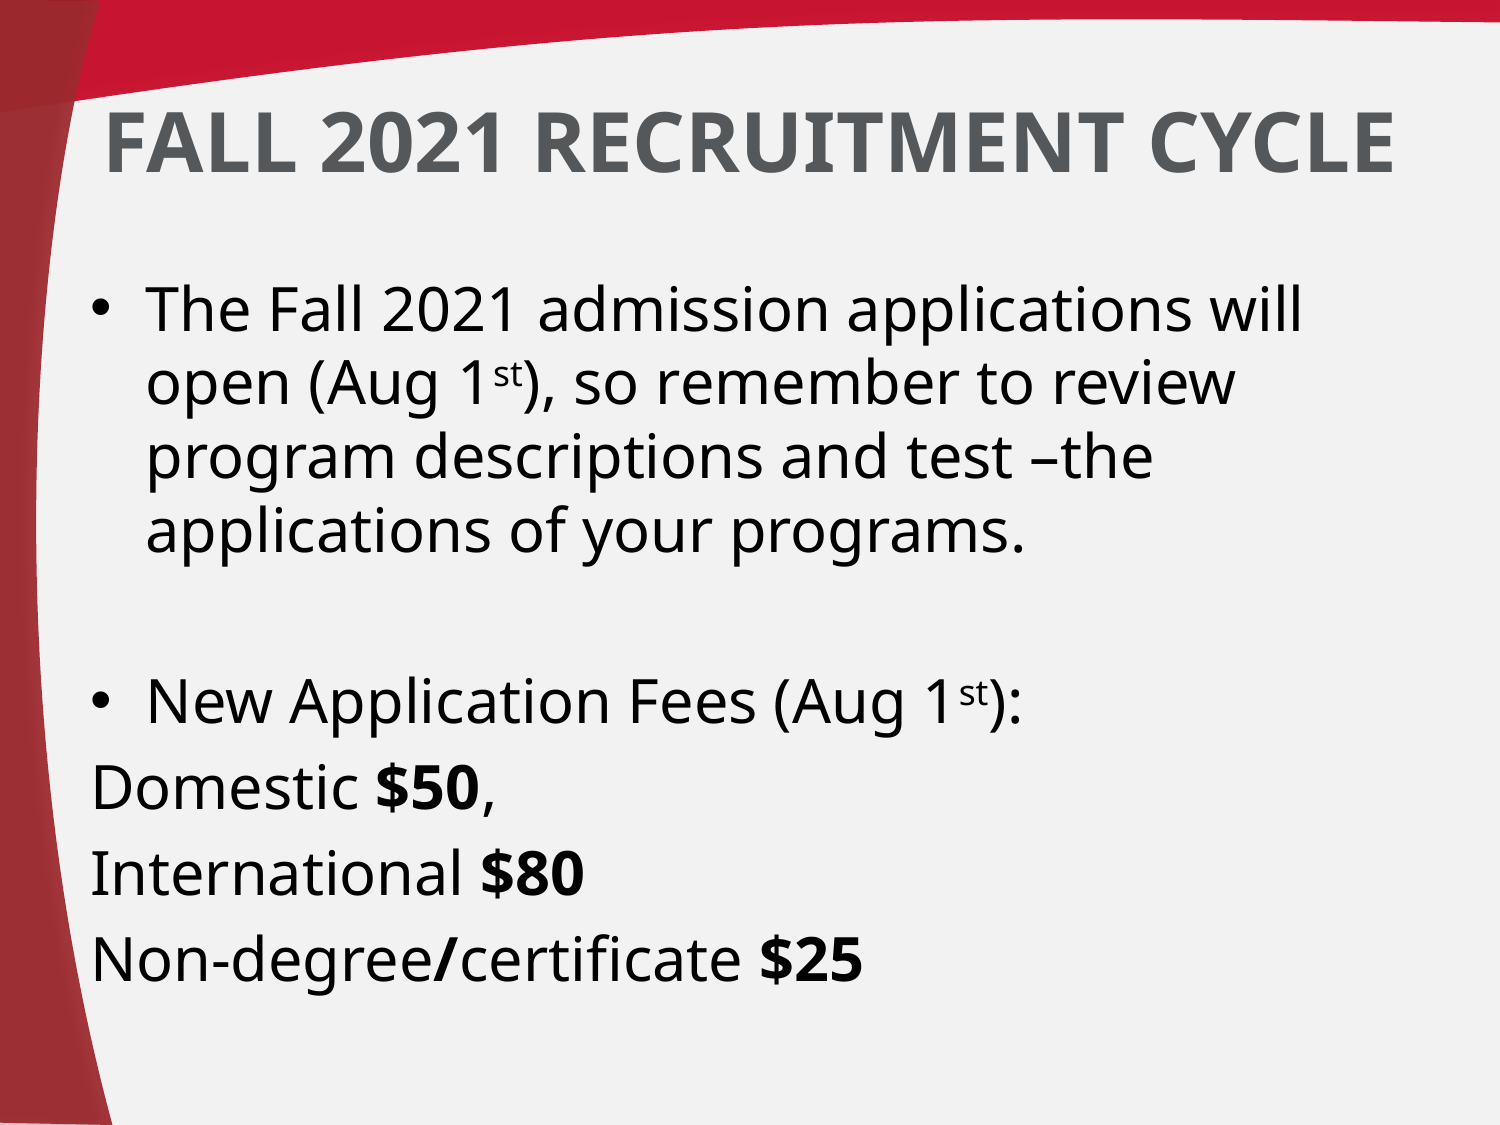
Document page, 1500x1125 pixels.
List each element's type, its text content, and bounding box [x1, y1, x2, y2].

list The Fall 2021 admission applications will open (Aug 1st), so remember to review program descriptions and test –the applications of your programs. New Application Fees (Aug 1st): Domestic $50, International $80 Non-degree/certificate $25 [75, 262, 1425, 1005]
title Fall 2021 Recruitment Cycle [75, 45, 1425, 233]
